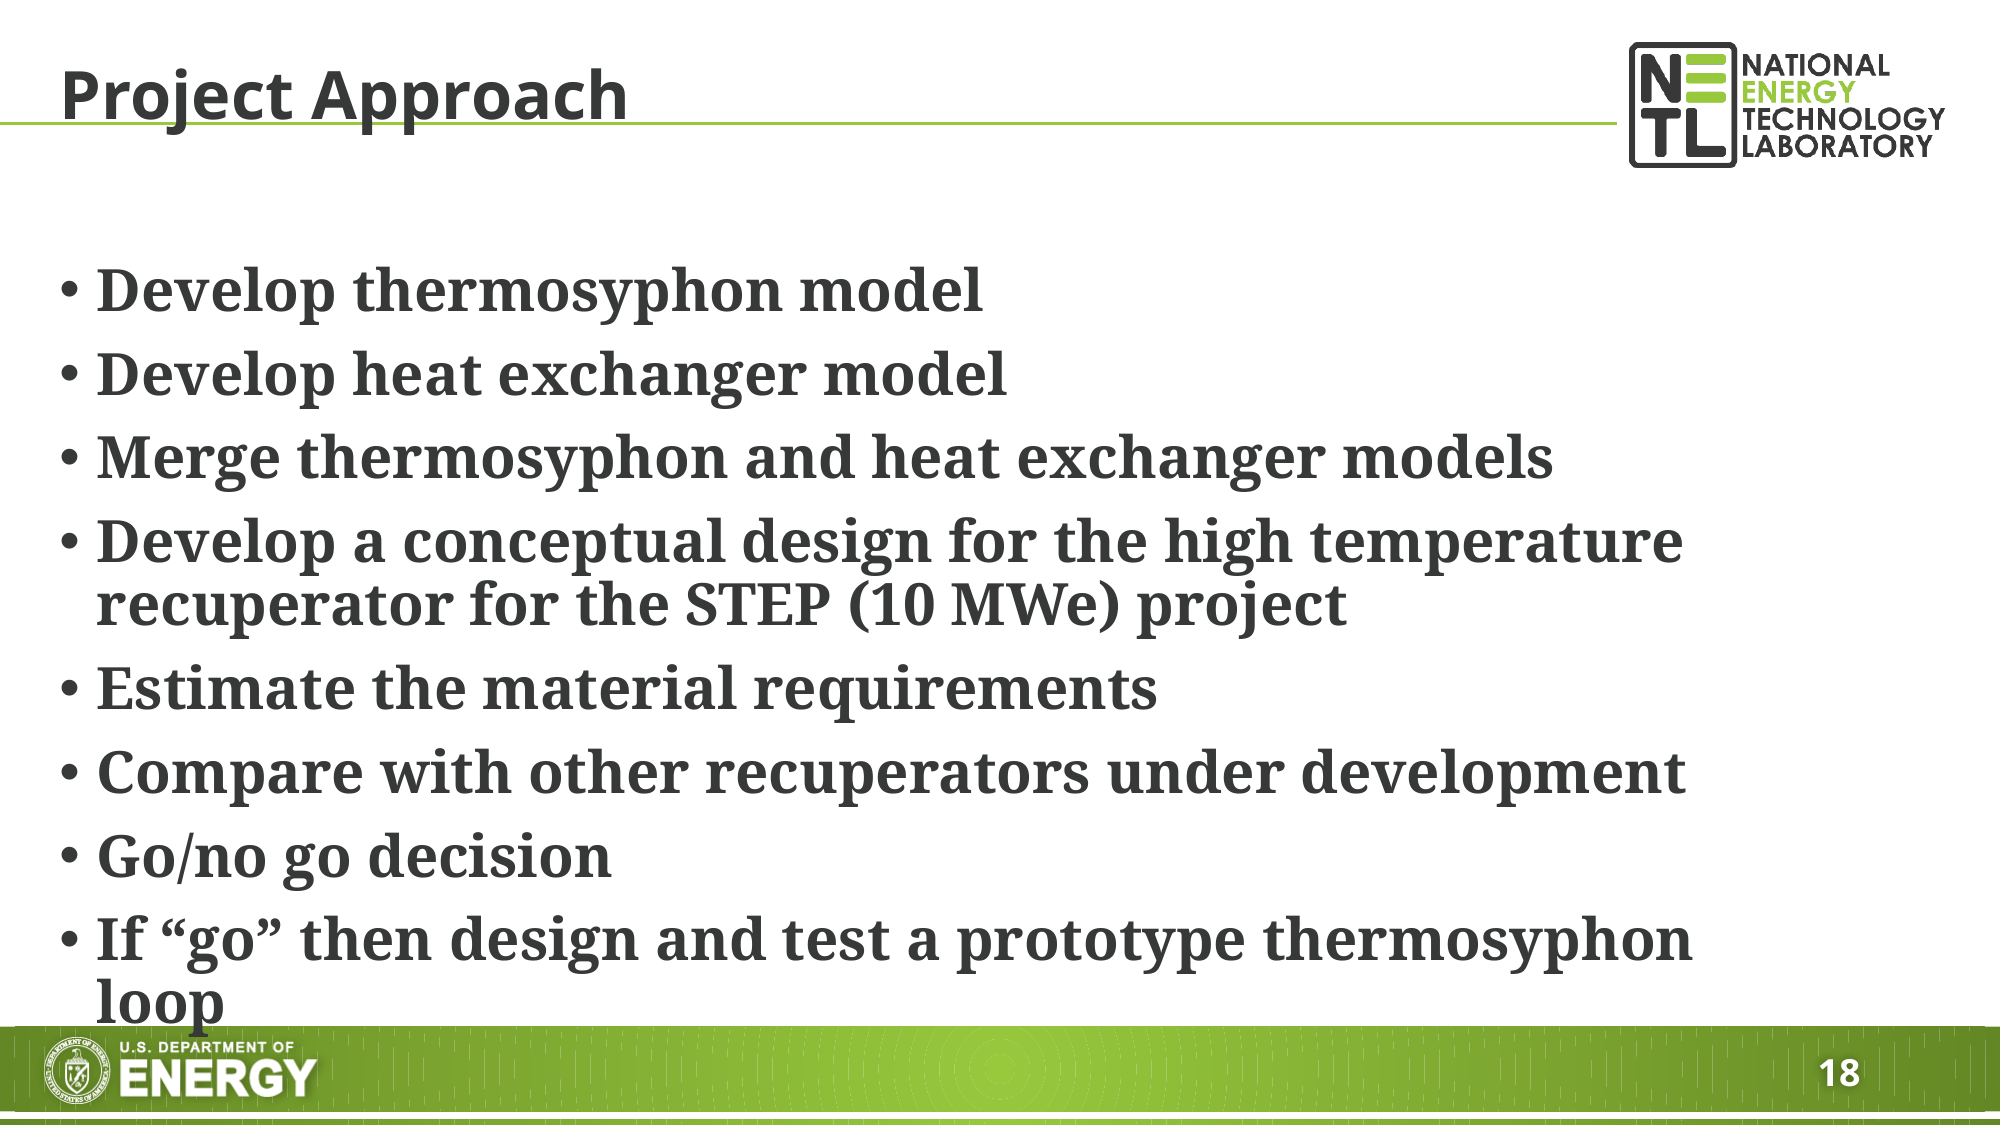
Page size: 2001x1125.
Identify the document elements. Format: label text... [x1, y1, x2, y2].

title Project Approach [44, 42, 1945, 142]
picture [44, 1037, 324, 1104]
list Develop thermosyphon model Develop heat exchanger model Merge thermosyphon and heat exchanger models Develop a conceptual design for the high temperature recuperator for the STEP (10 MWe) project Estimate the material requirements Compare with other recuperators under development Go/no go decision If “go” then design and test a prototype thermosyphon loop [44, 253, 1812, 996]
picture [1629, 142, 1945, 168]
